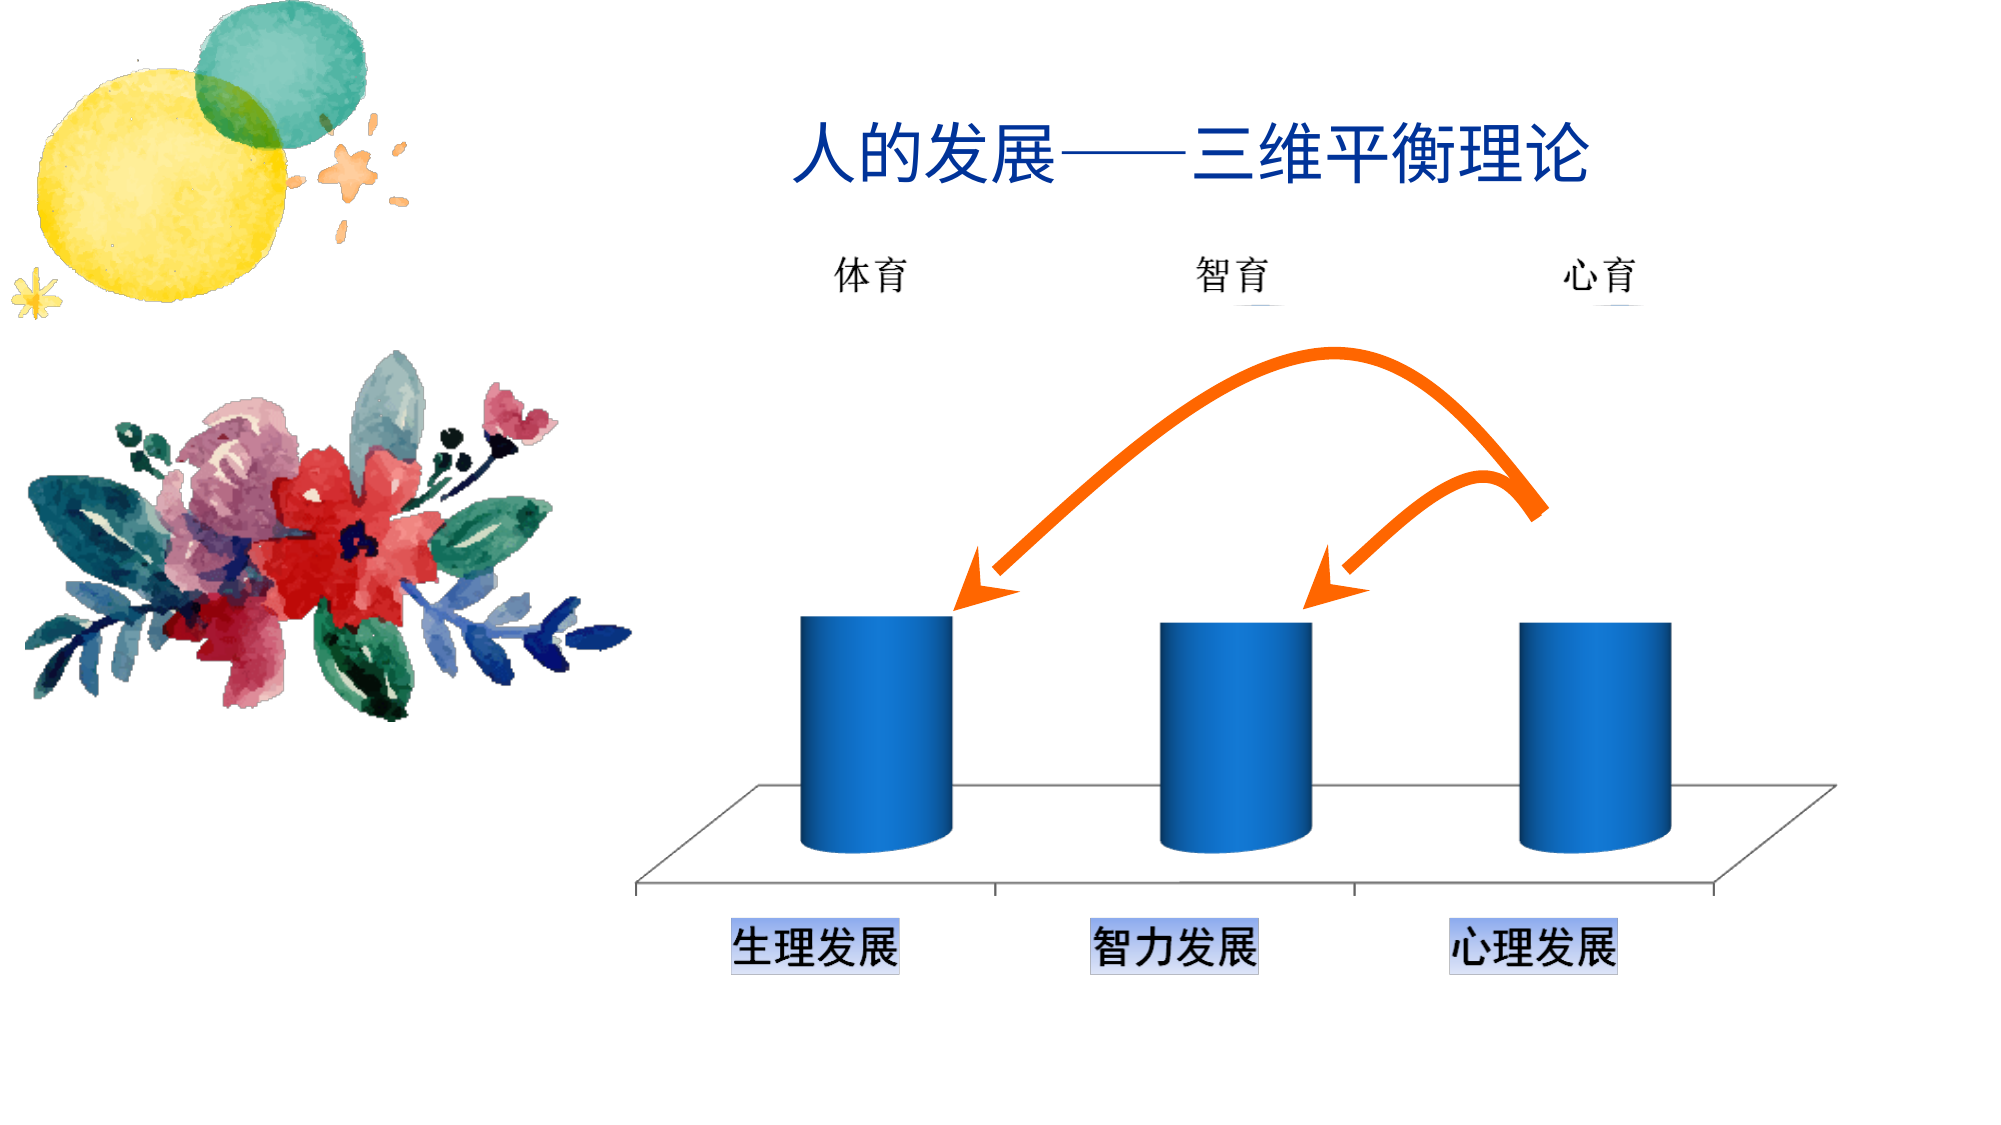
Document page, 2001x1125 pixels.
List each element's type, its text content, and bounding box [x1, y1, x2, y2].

picture [25, 349, 562, 722]
picture [10, 0, 410, 321]
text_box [953, 338, 1545, 612]
text_box 人的发展——三维平衡理论 [716, 104, 1666, 200]
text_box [562, 245, 1913, 1002]
